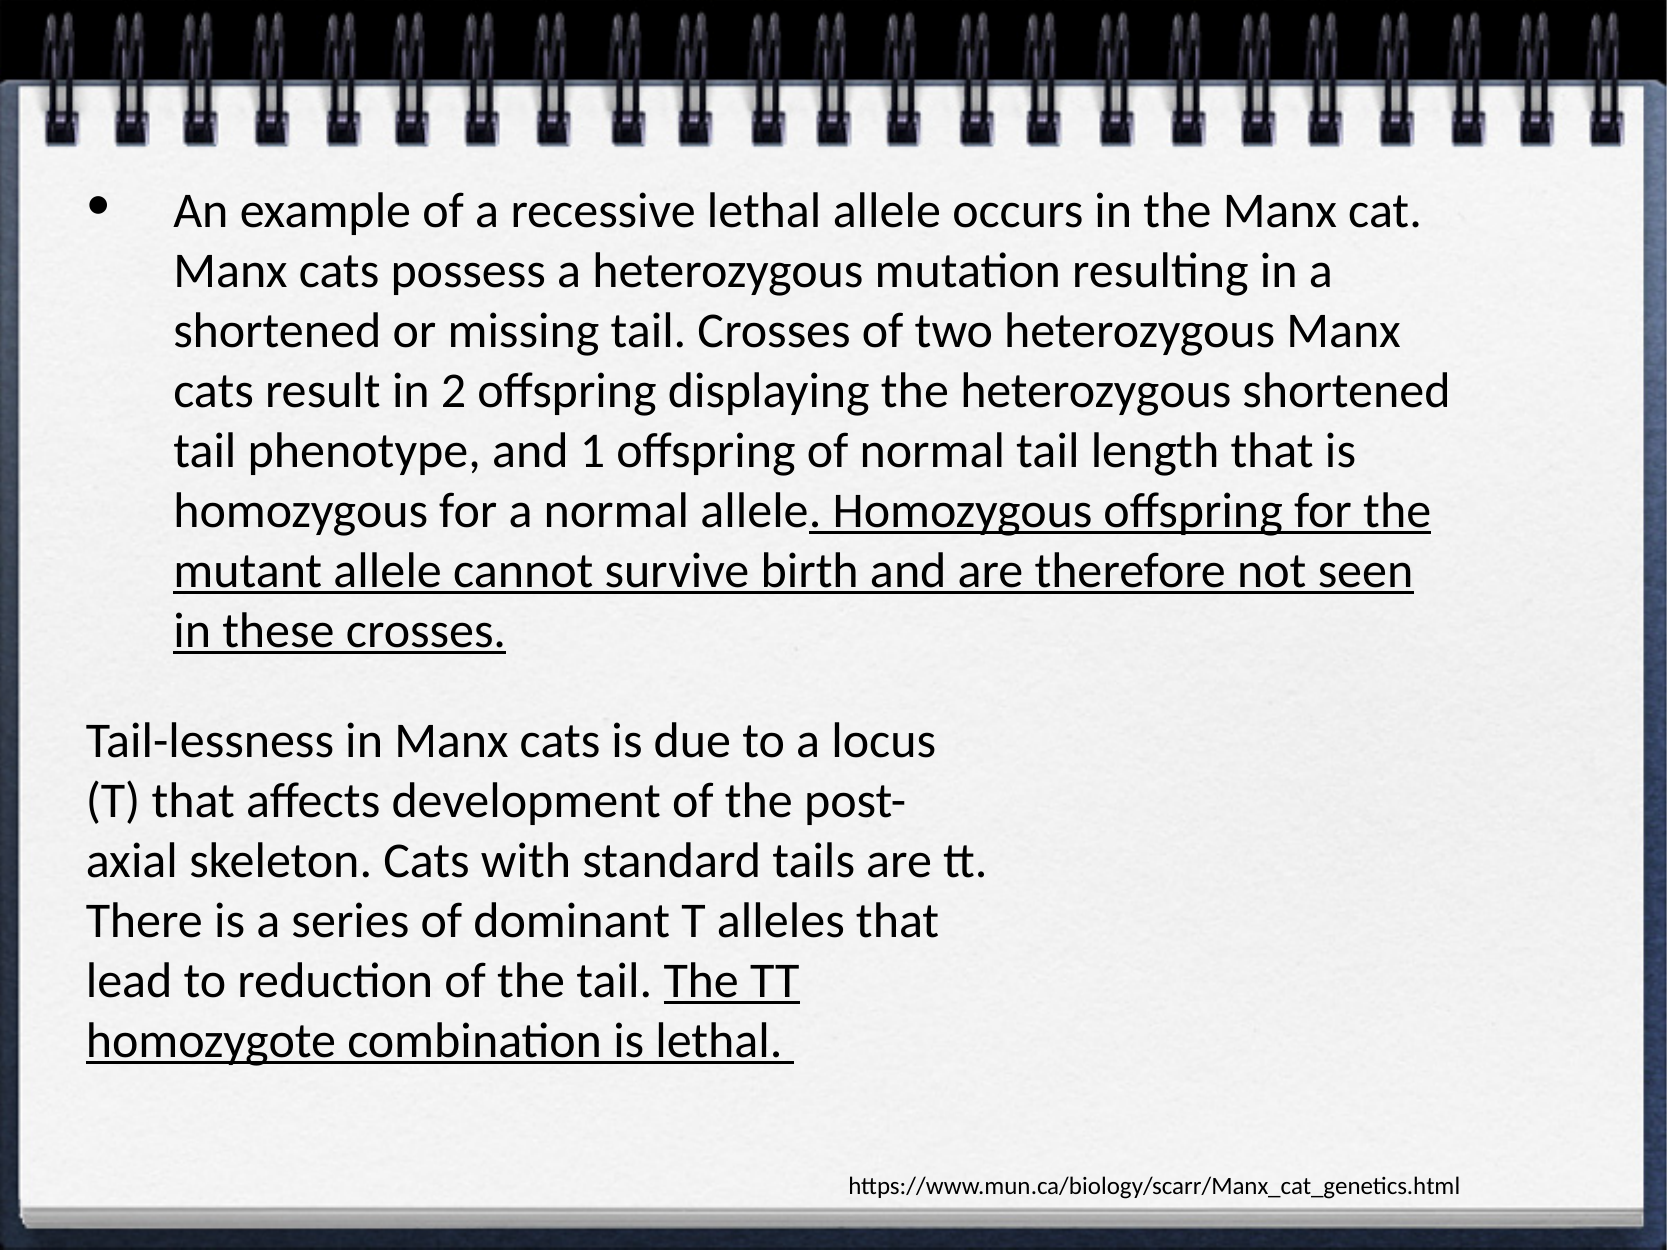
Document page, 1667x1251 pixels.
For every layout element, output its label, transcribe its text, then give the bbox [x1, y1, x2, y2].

text_box https://www.mun.ca/biology/scarr/Manx_cat_genetics.html [833, 1162, 1667, 1208]
picture [0, 0, 1667, 1250]
list An example of a recessive lethal allele occurs in the Manx cat. Manx cats possess a heterozygous mutation resulting in a shortened or missing tail. Crosses of two heterozygous Manx cats result in 2 offspring displaying the heterozygous shortened tail phenotype, and 1 offspring of normal tail length that is homozygous for a normal allele. Homozygous offspring for the mutant allele cannot survive birth and are therefore not seen in these crosses. [45, 150, 1477, 875]
text_box Tail-lessness in Manx cats is due to a locus (T) that affects development of the post-axial skeleton. Cats with standard tails are tt. There is a series of dominant T alleles that lead to reduction of the tail. The TT homozygote combination is lethal. [70, 699, 1009, 1075]
